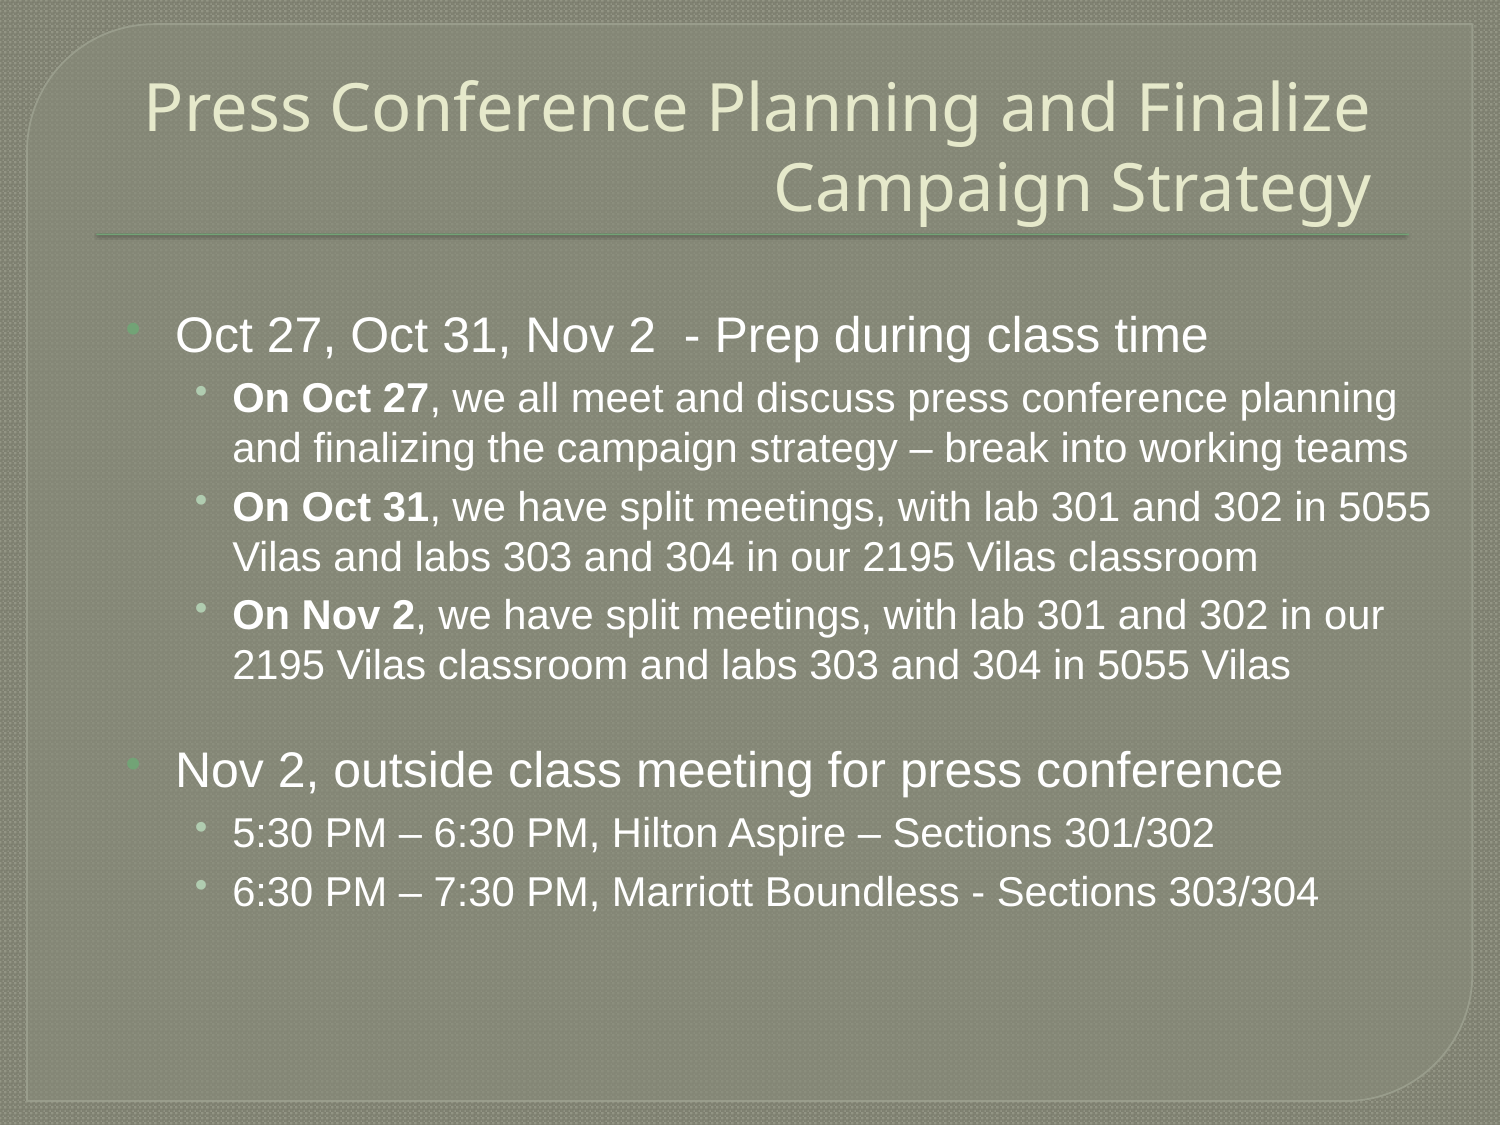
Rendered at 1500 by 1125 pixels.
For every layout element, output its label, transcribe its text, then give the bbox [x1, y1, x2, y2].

title Press Conference Planning and Finalize Campaign Strategy [112, 87, 1388, 232]
list Oct 27, Oct 31, Nov 2 - Prep during class time On Oct 27, we all meet and discuss press conference planning and finalizing the campaign strategy – break into working teams On Oct 31, we have split meetings, with lab 301 and 302 in 5055 Vilas and labs 303 and 304 in our 2195 Vilas classroom On Nov 2, we have split meetings, with lab 301 and 302 in our 2195 Vilas classroom and labs 303 and 304 in 5055 Vilas Nov 2, outside class meeting for press conference 5:30 PM – 6:30 PM, Hilton Aspire – Sections 301/302 6:30 PM – 7:30 PM, Marriott Boundless - Sections 303/304 [112, 295, 1450, 1121]
